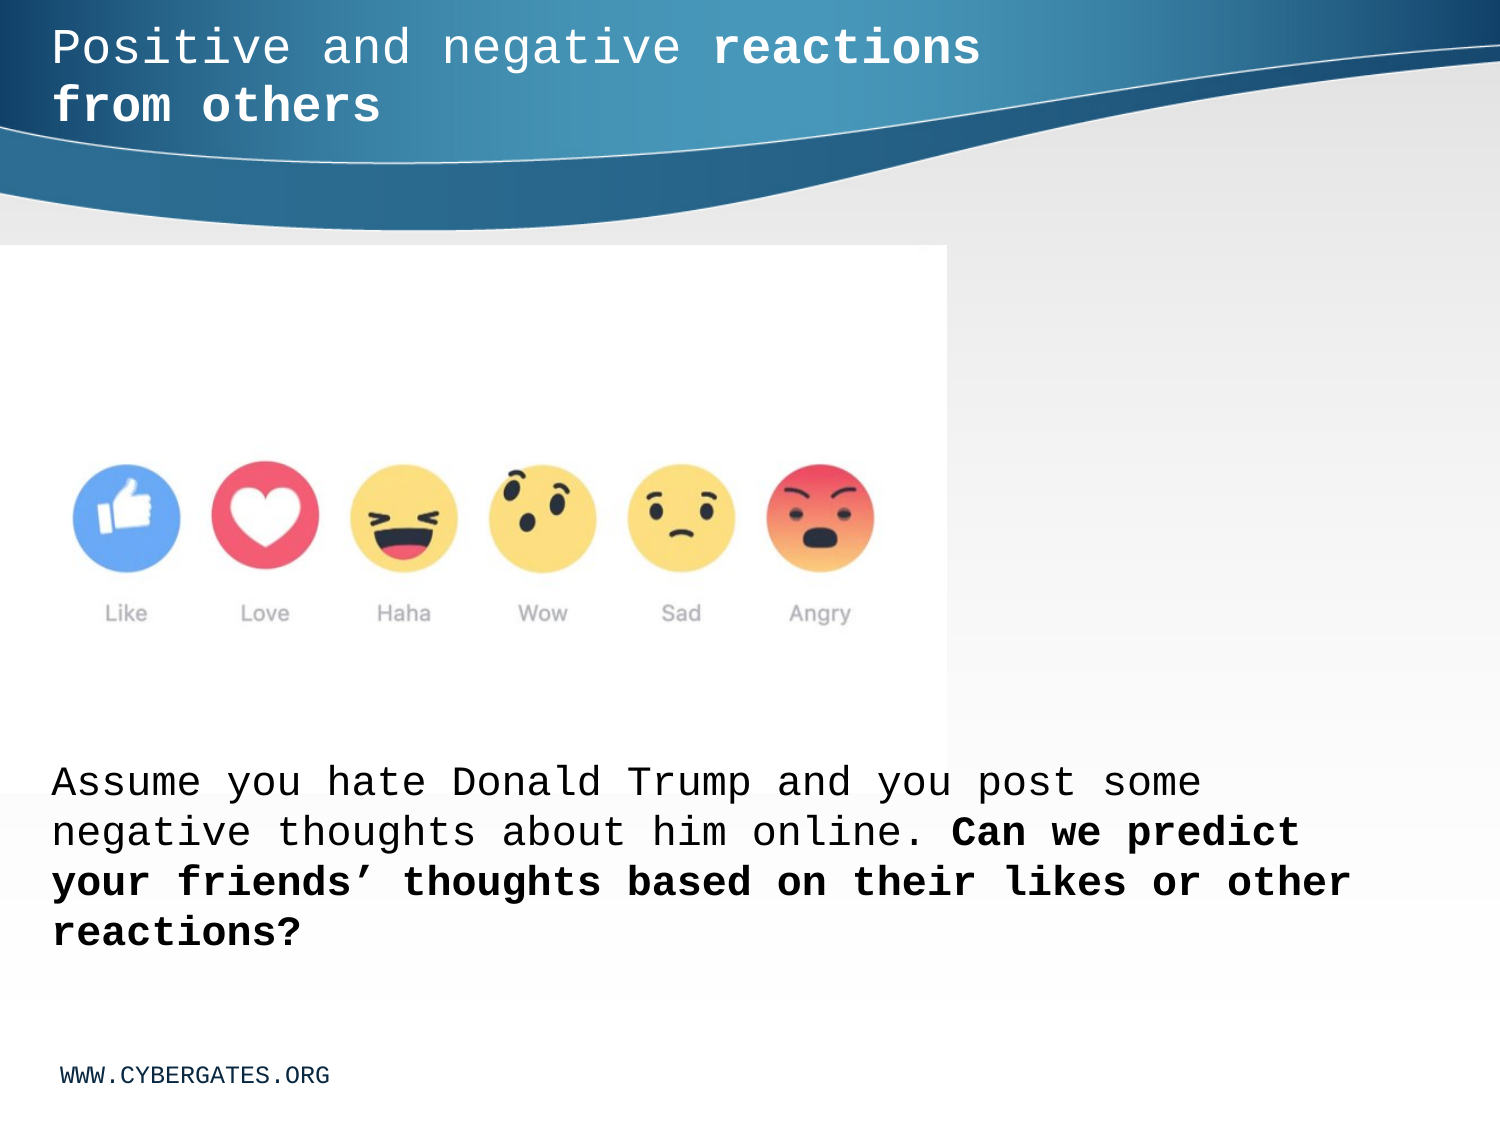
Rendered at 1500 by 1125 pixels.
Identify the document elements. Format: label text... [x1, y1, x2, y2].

picture [0, 0, 1500, 1125]
title Positive and negative reactions from others [51, 10, 1085, 110]
text_box Assume you hate Donald Trump and you post some negative thoughts about him online. Can we predict your friends’ thoughts based on their likes or other reactions? [51, 696, 1396, 1012]
footer WWW.CYBERGATES.ORG [45, 1051, 1452, 1093]
